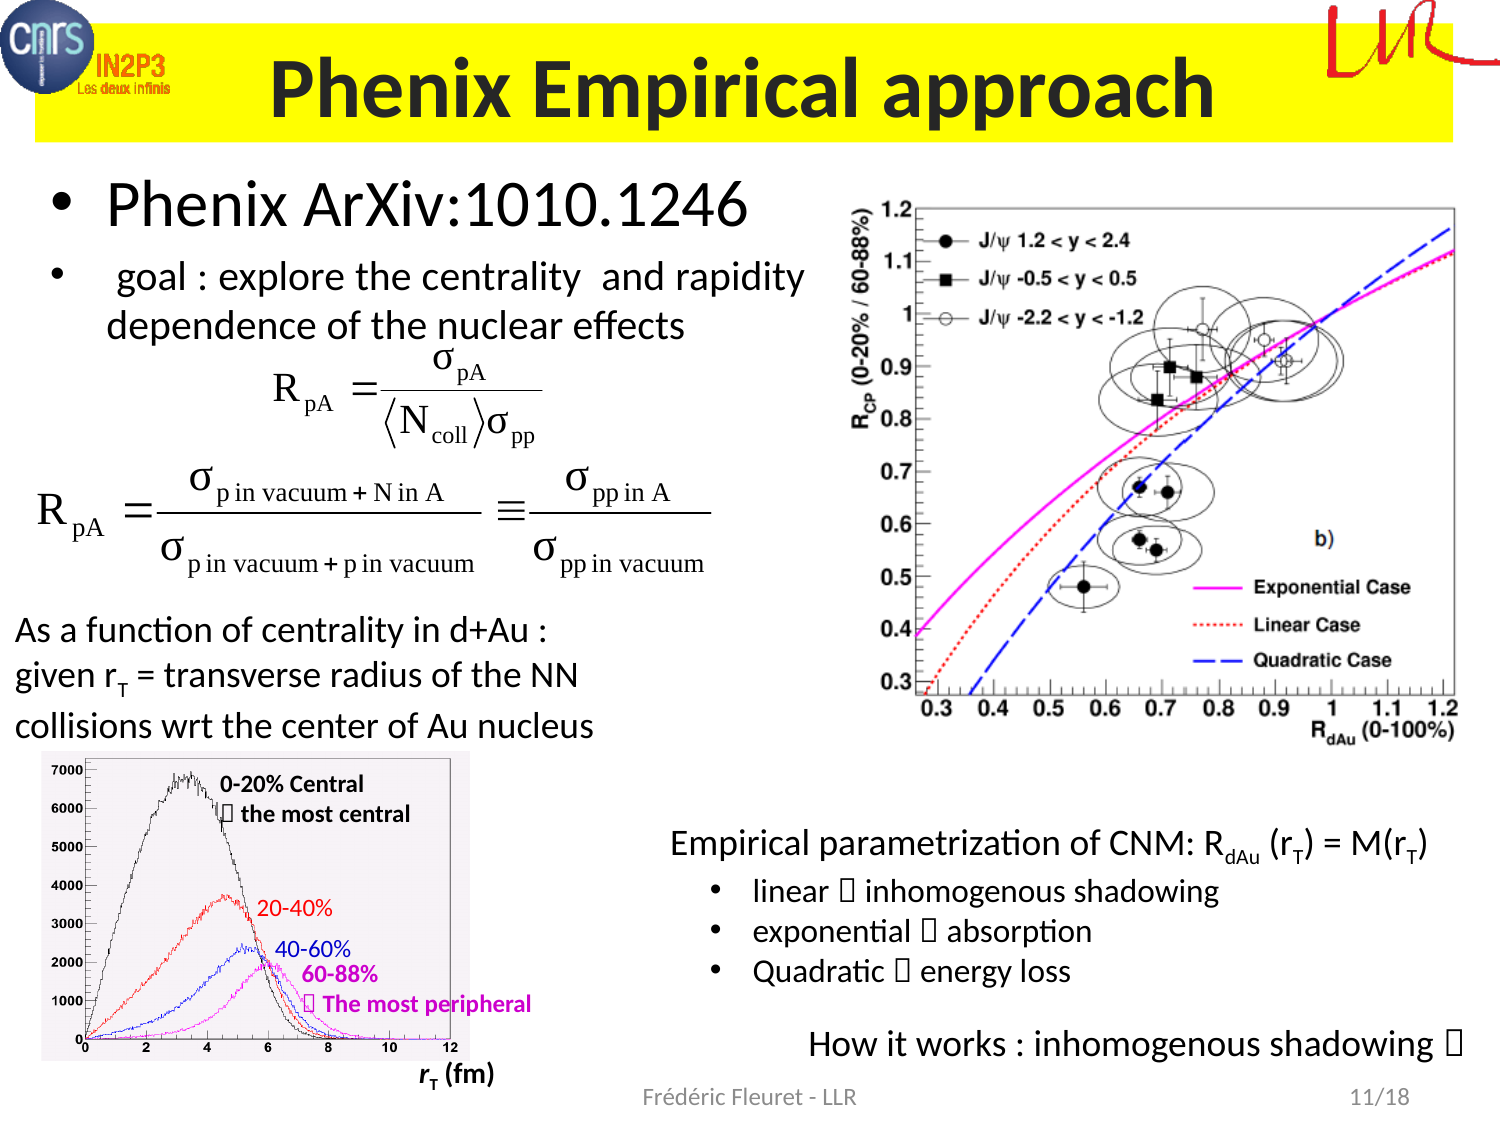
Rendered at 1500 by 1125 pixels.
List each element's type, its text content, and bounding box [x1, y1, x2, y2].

title Phenix Empirical approach [35, 23, 1454, 143]
picture [832, 196, 1483, 761]
text_box How it works : inhomogenous shadowing  [793, 1011, 1481, 1072]
picture [0, 0, 170, 94]
list Phenix ArXiv:1010.1246 goal : explore the centrality and rapidity dependence of the nuclear effects [35, 152, 821, 1055]
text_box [29, 444, 720, 587]
footer Frédéric Fleuret - LLR [512, 1078, 988, 1114]
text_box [265, 328, 550, 457]
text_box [41, 751, 574, 1098]
slide_number 11/18 [1074, 1078, 1425, 1114]
text_box As a function of centrality in d+Au : given rT = transverse radius of the NN collisions wrt the center of Au nucleus [0, 597, 615, 754]
picture [1327, 0, 1500, 79]
text_box Empirical parametrization of CNM: RdAu (rT) = M(rT) linear  inhomogenous shadowing exponential  absorption Quadratic  energy loss [655, 810, 1471, 997]
